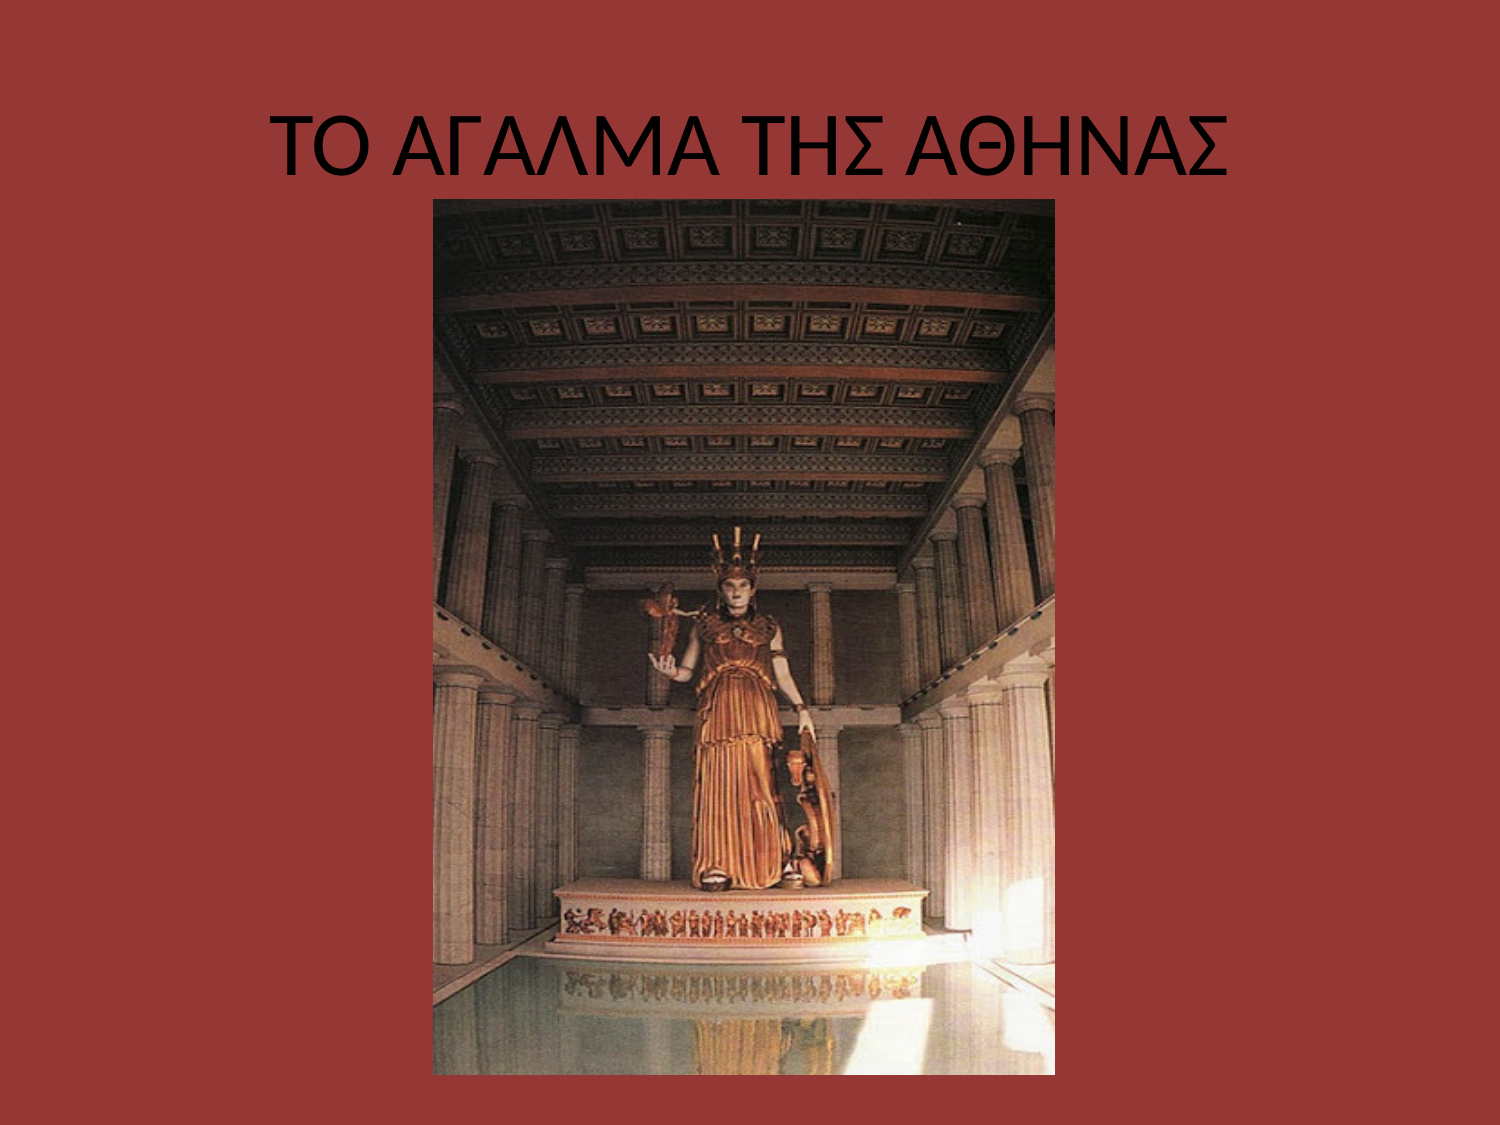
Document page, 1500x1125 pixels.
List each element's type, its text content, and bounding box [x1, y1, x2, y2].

picture [433, 198, 1055, 1075]
title ΤΟ ΑΓΑΛΜΑ ΤΗΣ ΑΘΗΝΑΣ [75, 45, 1425, 233]
